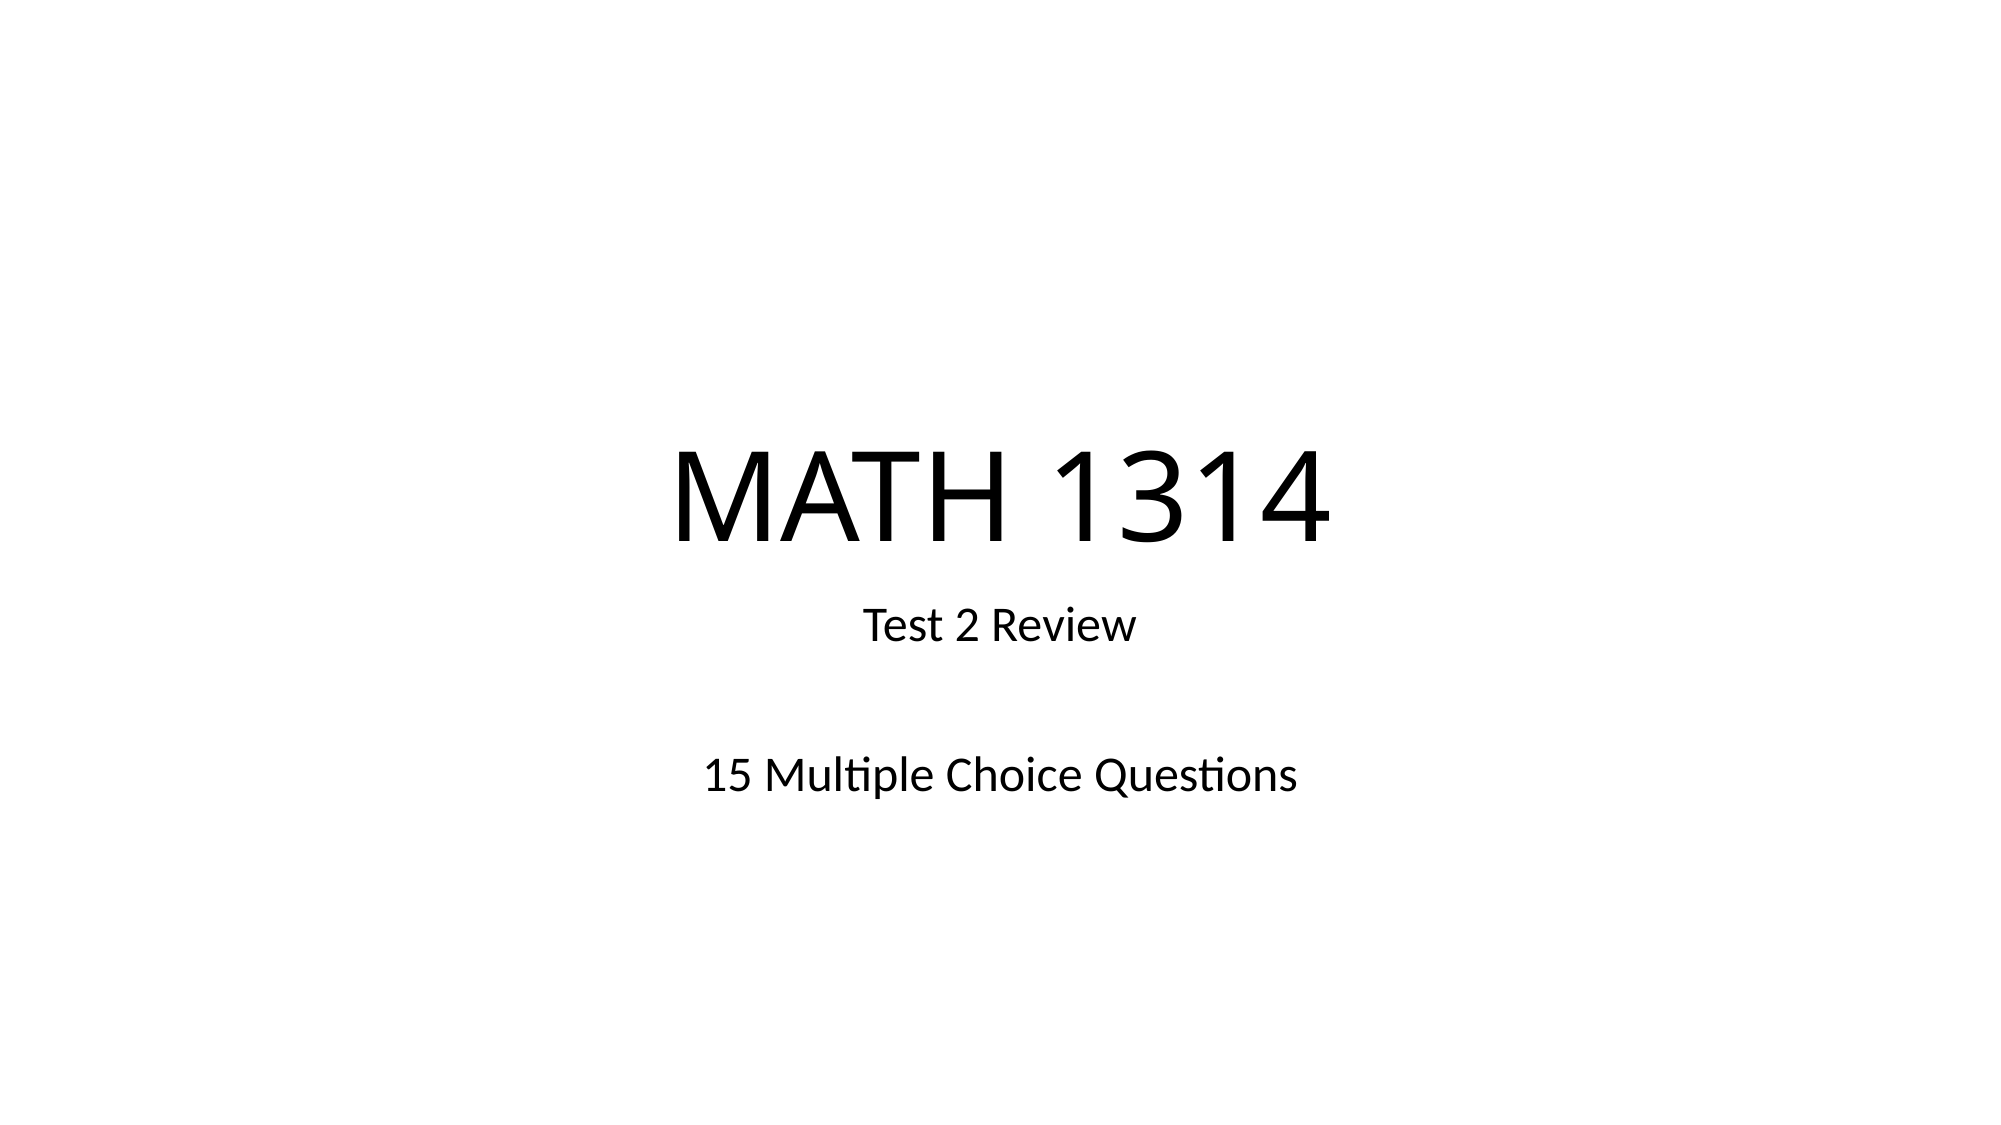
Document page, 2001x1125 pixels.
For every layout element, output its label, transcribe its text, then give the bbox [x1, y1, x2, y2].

title MATH 1314 [249, 184, 1750, 576]
subtitle Test 2 Review 15 Multiple Choice Questions [249, 590, 1750, 863]
